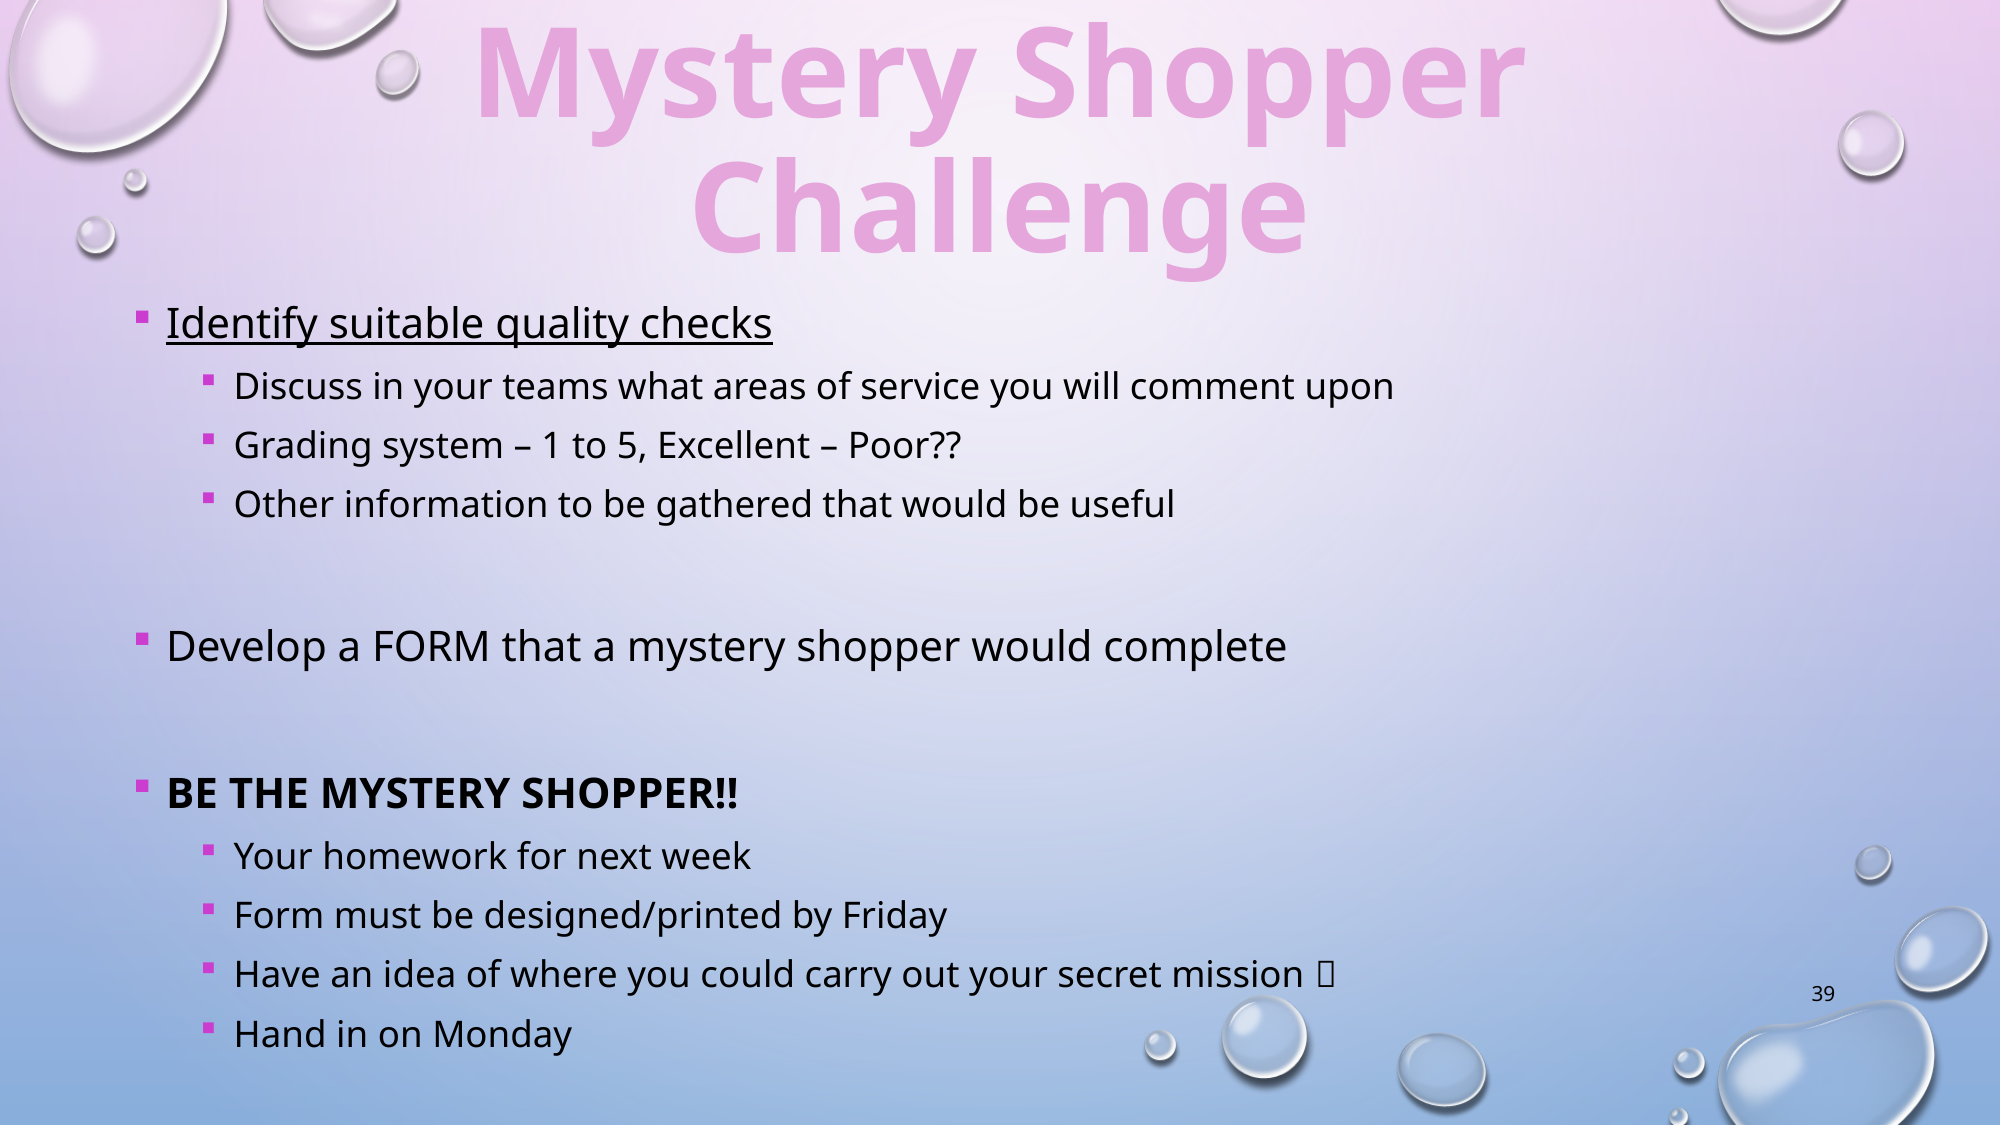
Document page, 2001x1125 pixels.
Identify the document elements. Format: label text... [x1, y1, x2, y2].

slide_number 39 [1724, 965, 1851, 1025]
picture [0, 0, 2000, 1125]
list Identify suitable quality checks Discuss in your teams what areas of service you will comment upon Grading system – 1 to 5, Excellent – Poor?? Other information to be gathered that would be useful Develop a FORM that a mystery shopper would complete BE THE MYSTERY SHOPPER!! Your homework for next week Form must be designed/printed by Friday Have an idea of where you could carry out your secret mission  Hand in on Monday [117, 279, 1850, 1068]
title Mystery Shopper Challenge [149, 66, 1850, 222]
